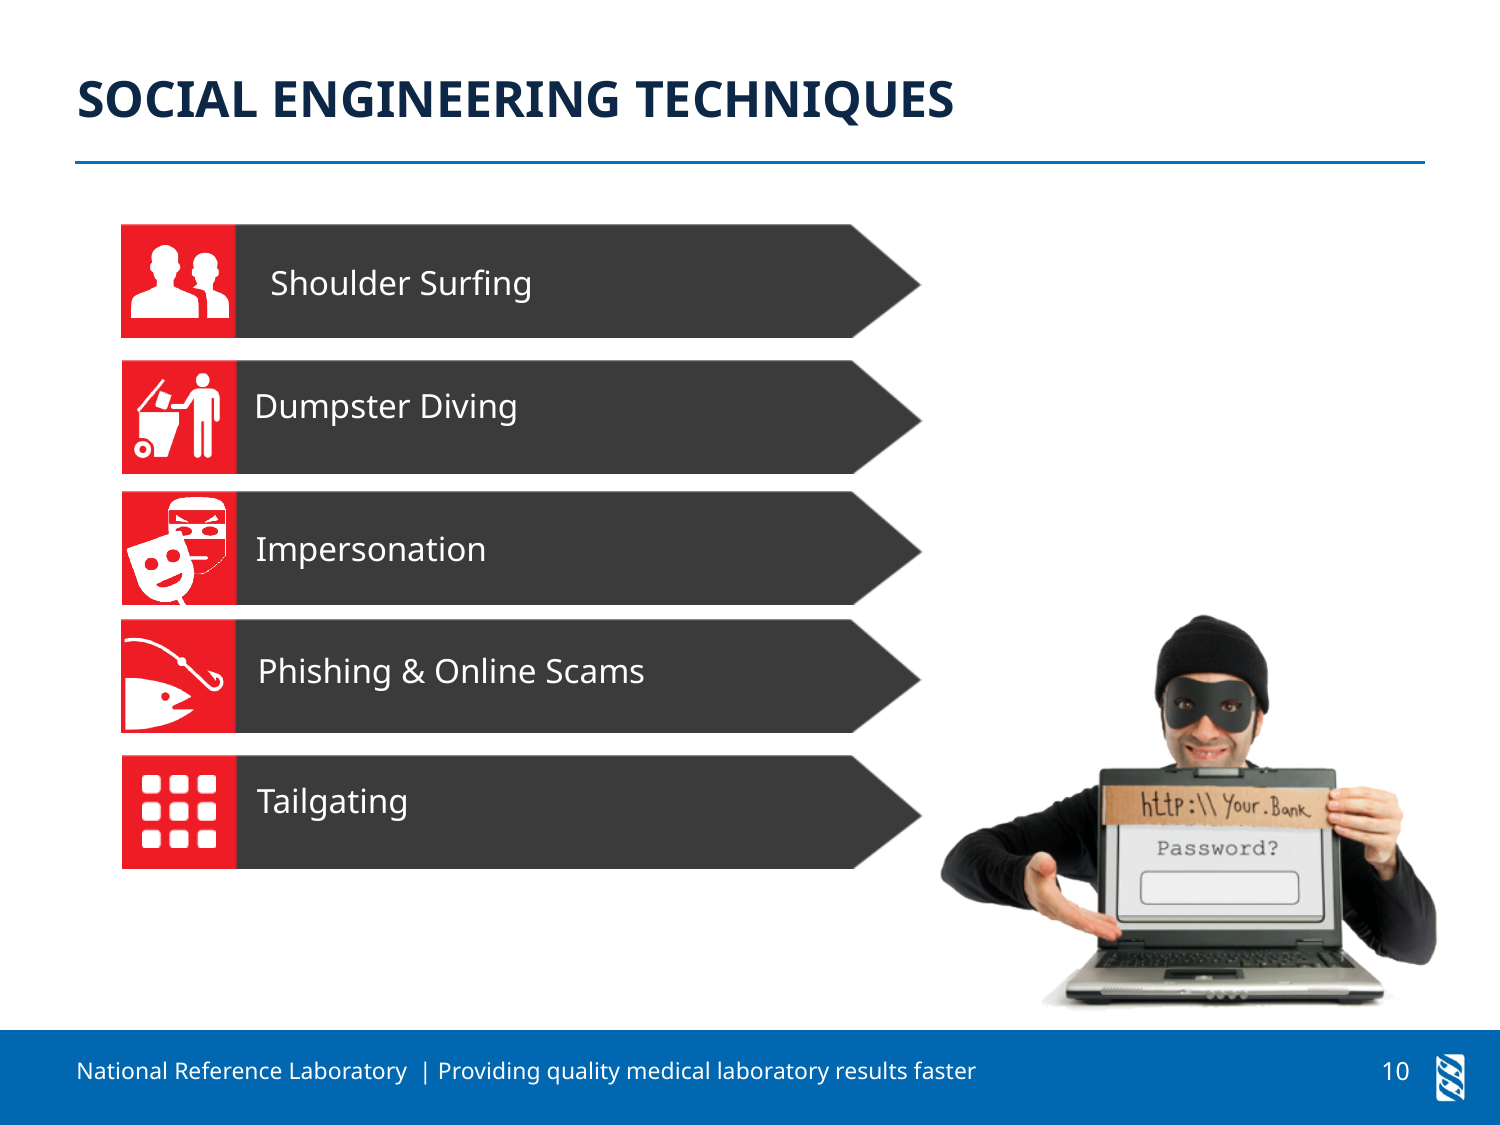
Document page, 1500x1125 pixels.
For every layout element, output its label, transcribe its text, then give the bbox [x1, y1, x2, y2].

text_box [122, 754, 924, 869]
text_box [120, 224, 922, 339]
picture [122, 491, 924, 606]
picture [929, 604, 1452, 1023]
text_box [112, 619, 922, 747]
list Social Engineering Techniques [62, 0, 1413, 125]
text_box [122, 360, 924, 474]
picture [130, 244, 229, 319]
slide_number 10 [1074, 1042, 1425, 1103]
picture [0, 1030, 1500, 1125]
